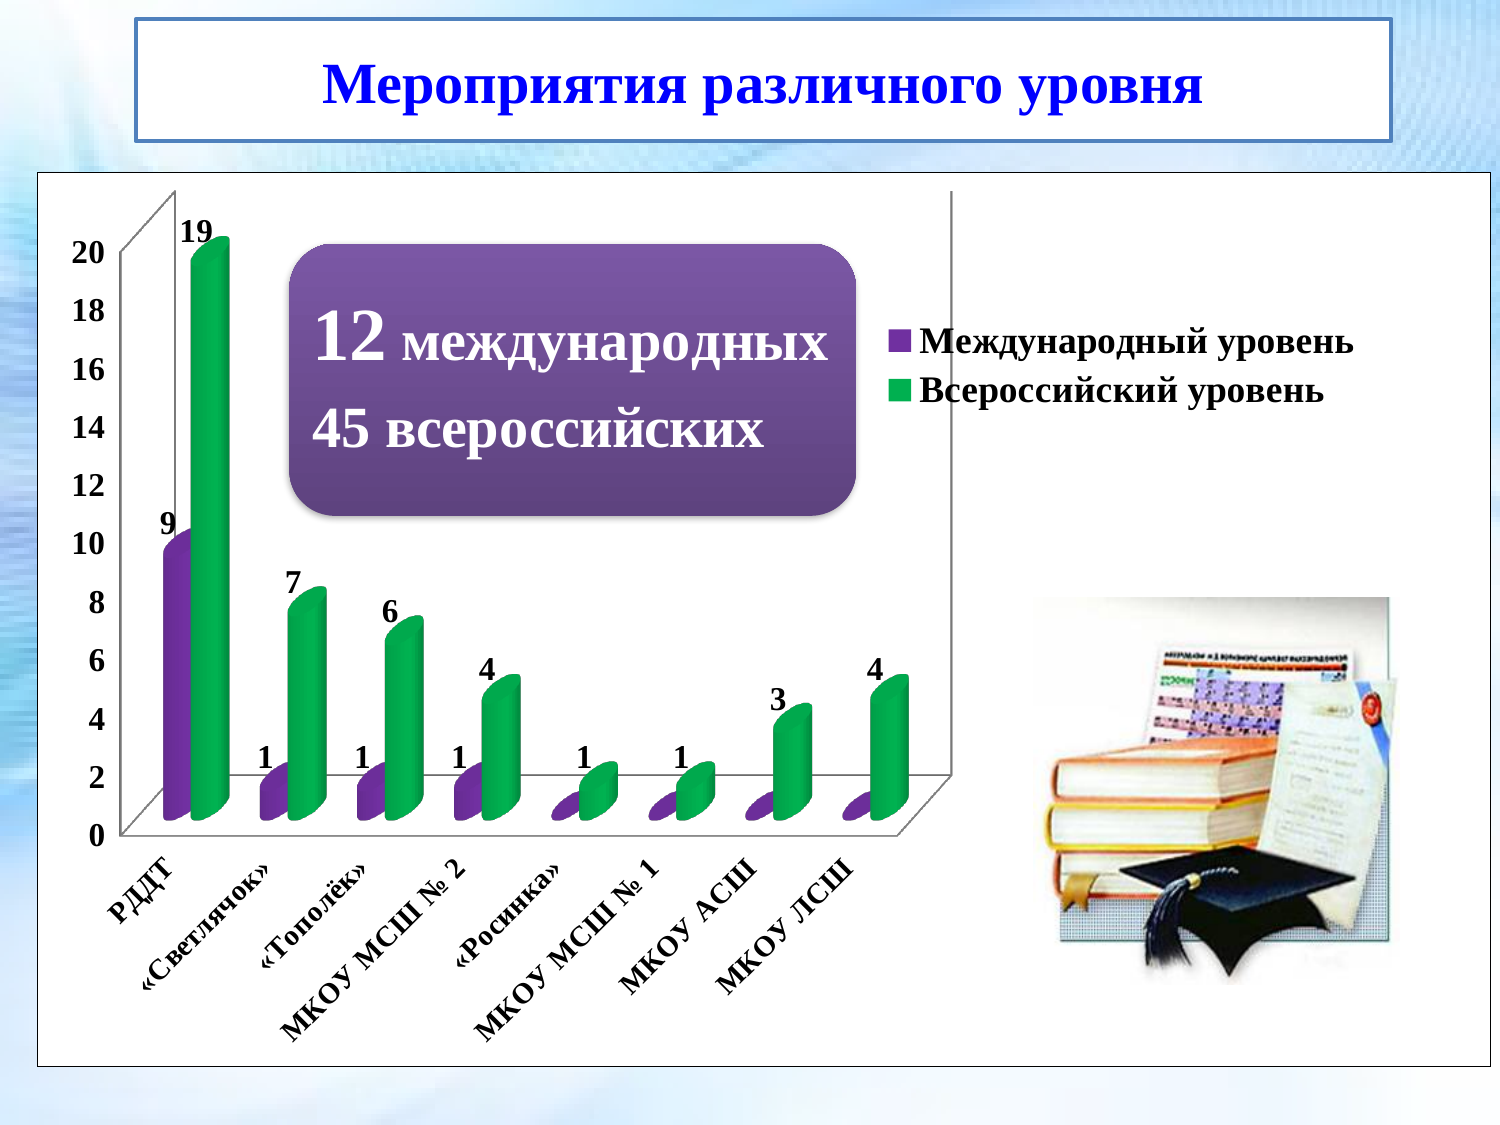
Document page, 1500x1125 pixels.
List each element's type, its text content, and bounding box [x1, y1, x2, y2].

table_cell МКДОУ «Детский сад «Сказка» [0, 0, 1500, 1125]
chart [36, 172, 1491, 1067]
text_box Мероприятия различного уровня [134, 17, 1393, 143]
